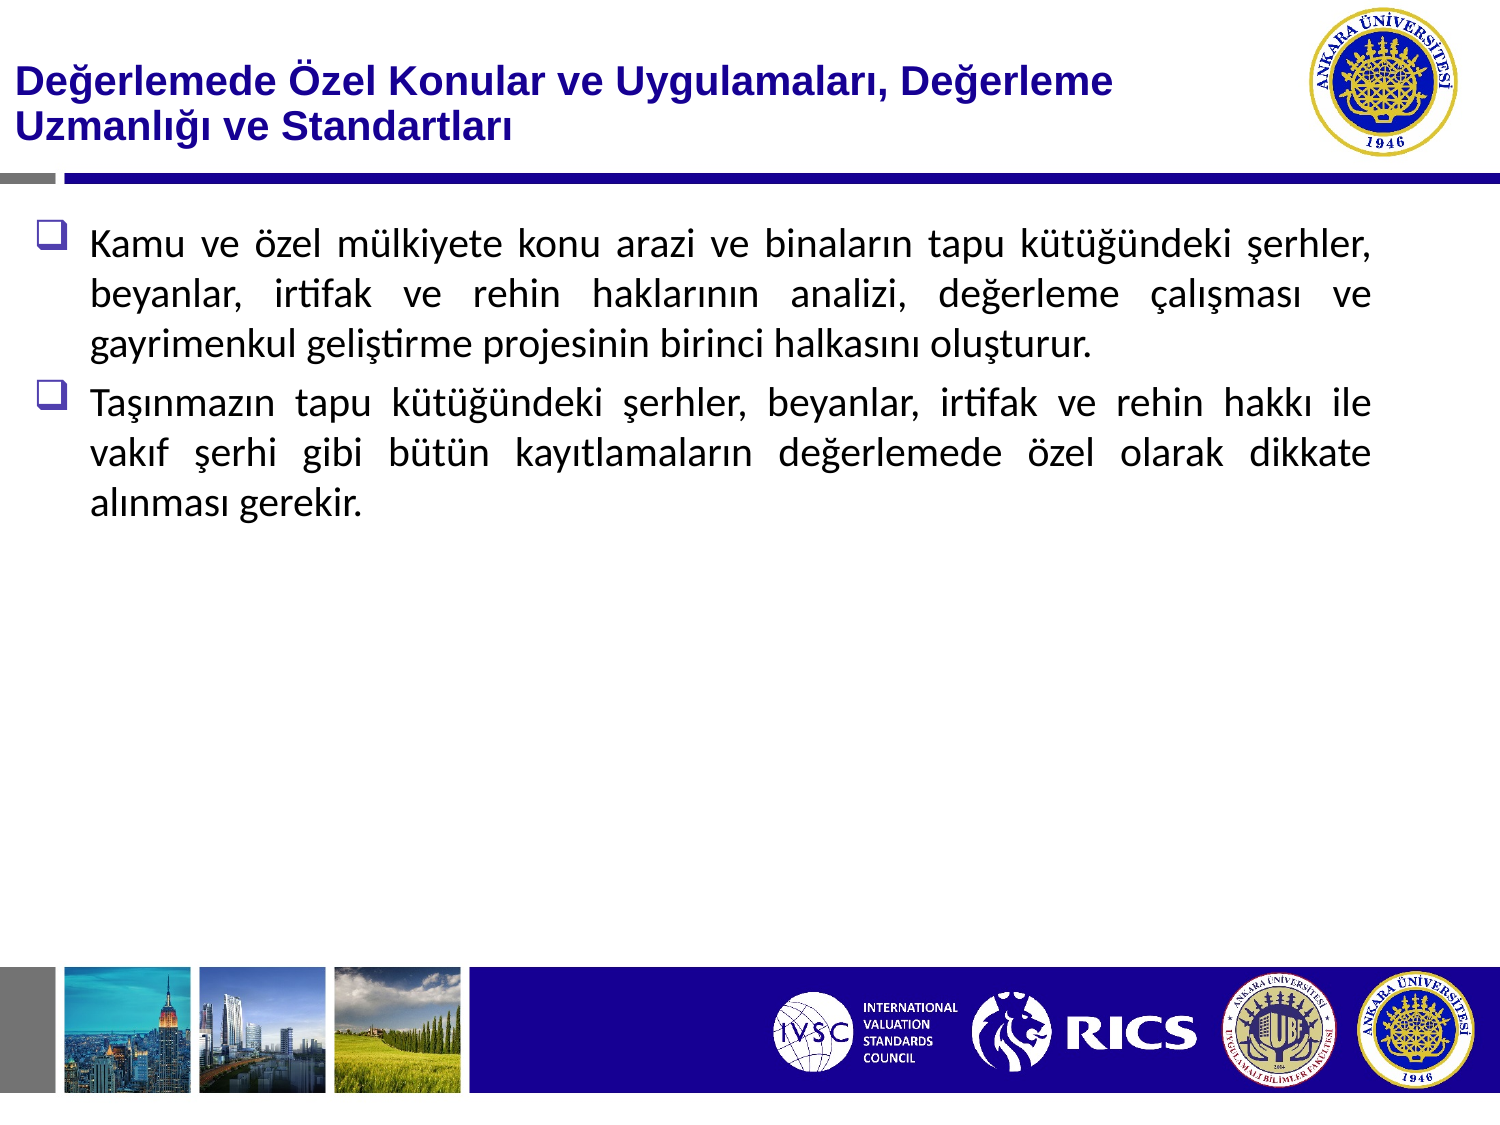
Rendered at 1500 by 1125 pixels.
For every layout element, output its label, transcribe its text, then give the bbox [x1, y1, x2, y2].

picture [0, 0, 1500, 1125]
text_box Değerlemede Özel Konular ve Uygulamaları, Değerleme Uzmanlığı ve Standartları [0, 52, 1316, 163]
text_box Kamu ve özel mülkiyete konu arazi ve binaların tapu kütüğündeki şerhler, beyanlar, irtifak ve rehin haklarının analizi, değerleme çalışması ve gayrimenkul geliştirme projesinin birinci halkasını oluşturur. Taşınmazın tapu kütüğündeki şerhler, beyanlar, irtifak ve rehin hakkı ile vakıf şerhi gibi bütün kayıtlamaların değerlemede özel olarak dikkate alınması gerekir. [18, 208, 1388, 533]
